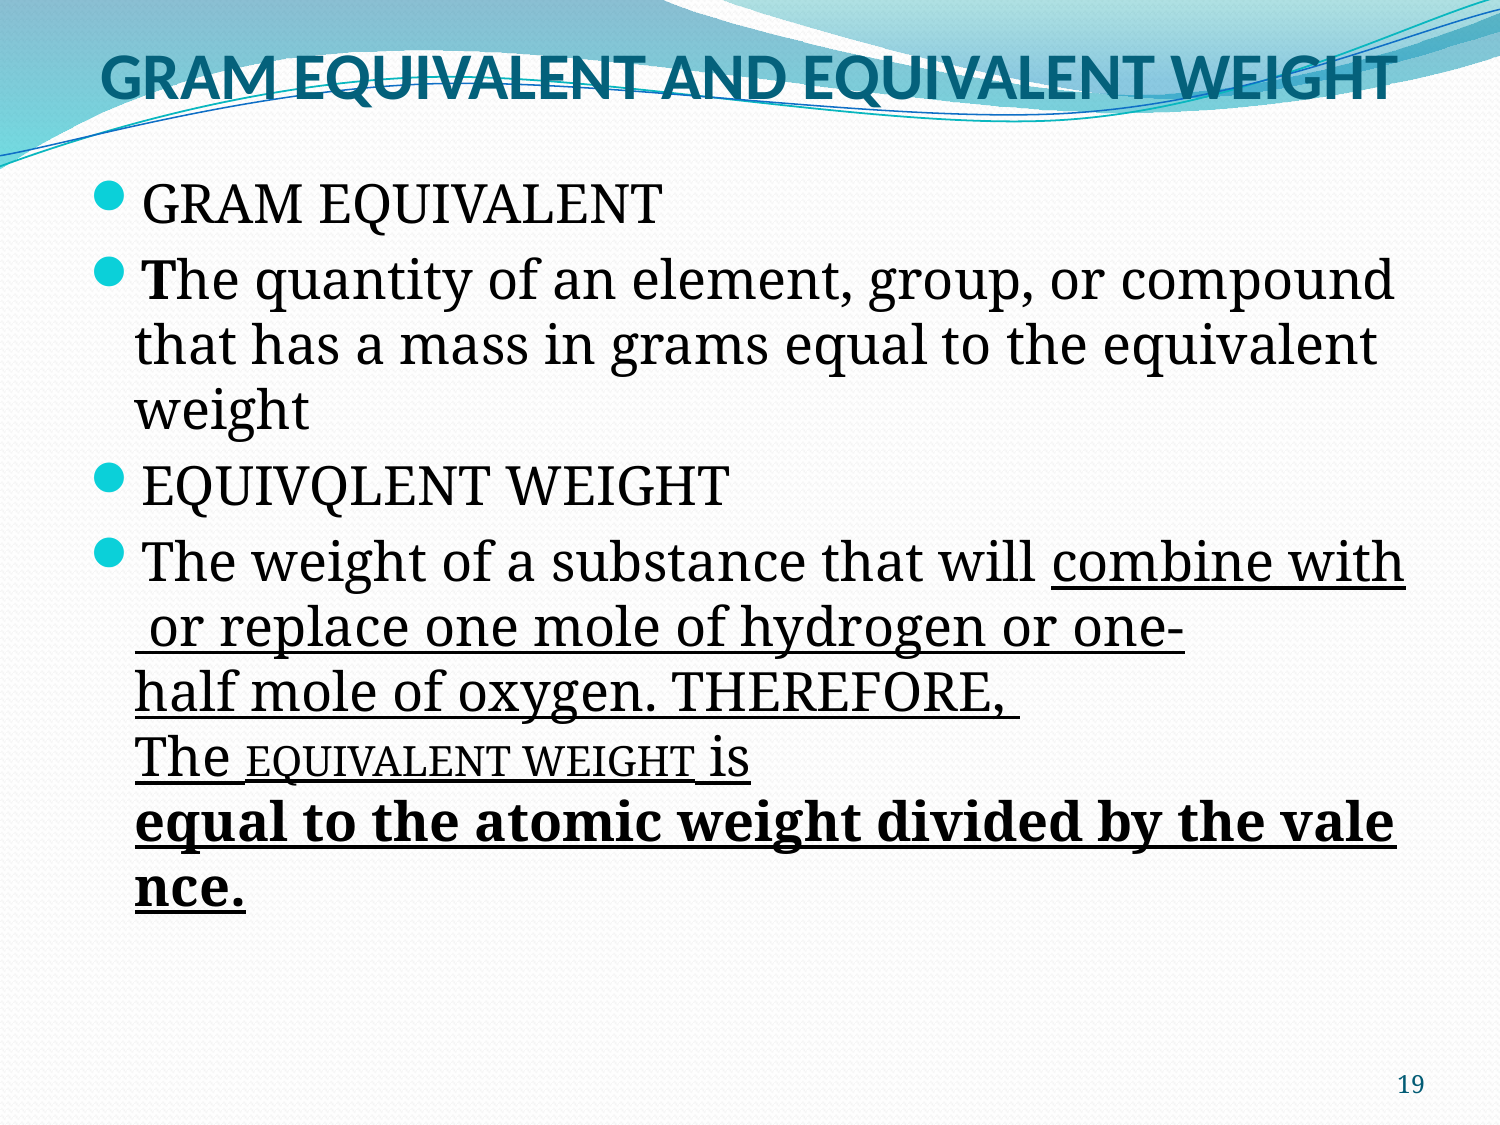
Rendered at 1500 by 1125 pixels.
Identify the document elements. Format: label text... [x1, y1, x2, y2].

title GRAM EQUIVALENT AND EQUIVALENT WEIGHT [75, 0, 1425, 113]
list GRAM EQUIVALENT The quantity of an element, group, or compound that has a mass in grams equal to the equivalent weight EQUIVQLENT WEIGHT The weight of a substance that will combine with or replace one mole of hydrogen or one-half mole of oxygen. THEREFORE, The EQUIVALENT WEIGHT is equal to the atomic weight divided by the valence. [75, 162, 1425, 1038]
slide_number 19 [1299, 1042, 1425, 1103]
